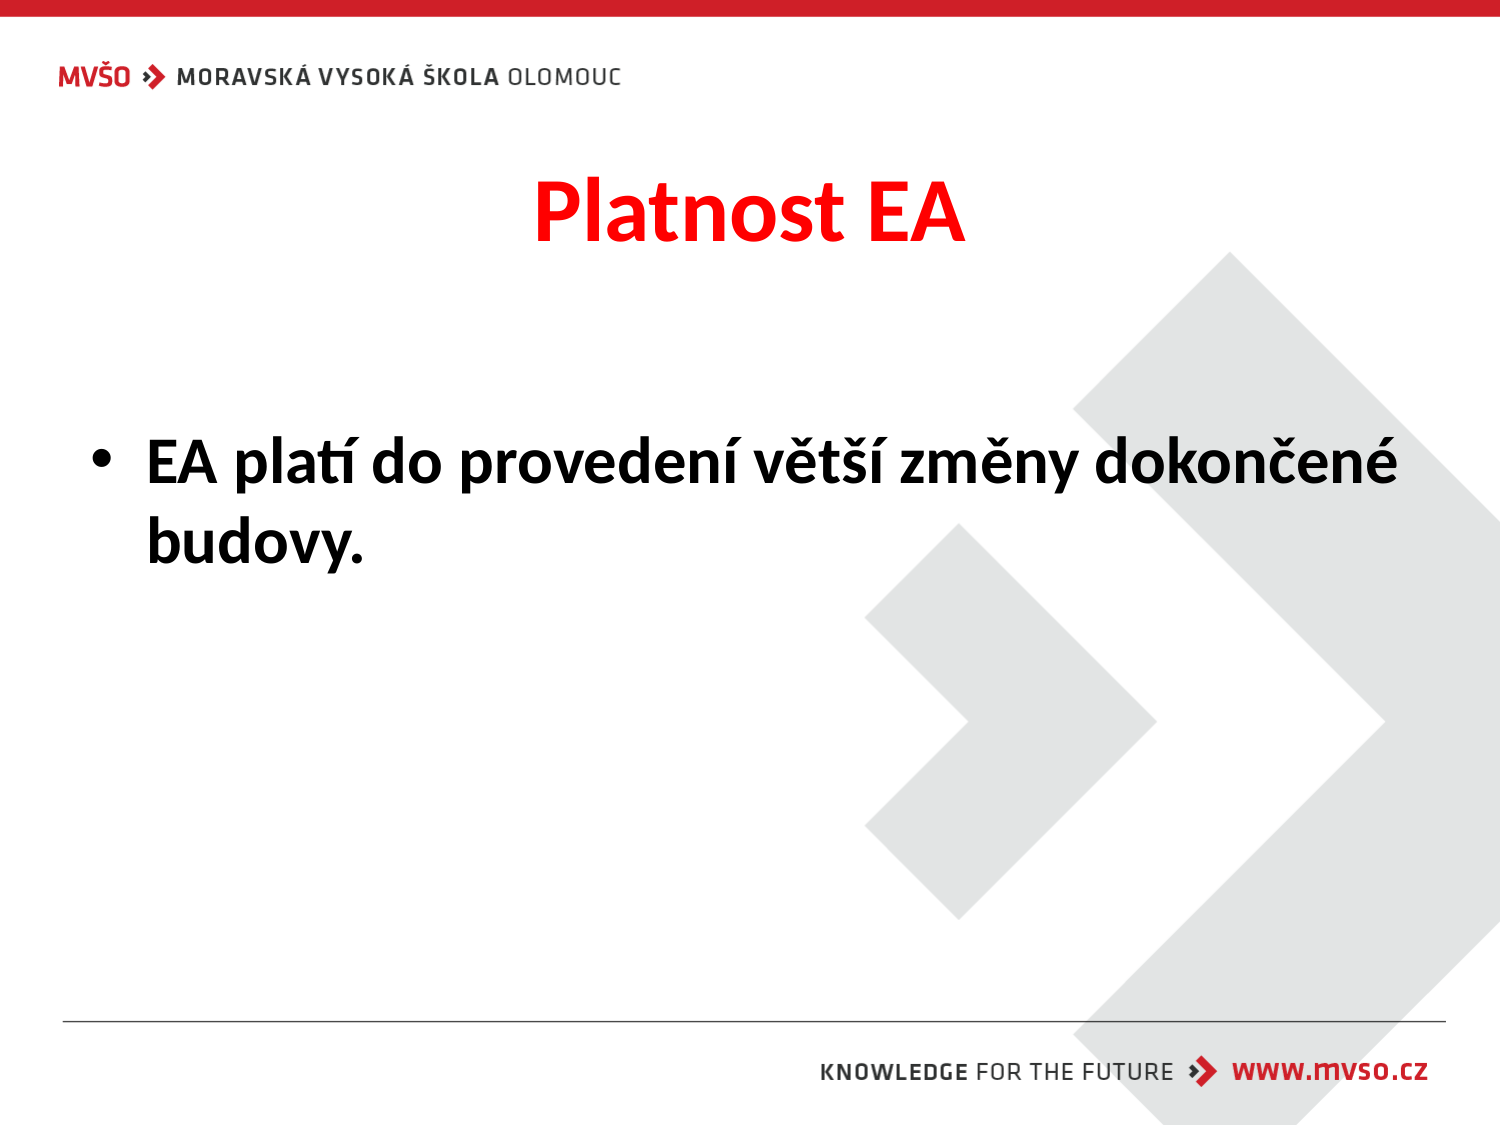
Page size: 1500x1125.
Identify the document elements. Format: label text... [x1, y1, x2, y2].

title Platnost EA [75, 111, 1425, 299]
picture [0, 0, 1500, 1125]
list EA platí do provedení větší změny dokončené budovy. [75, 409, 1425, 655]
